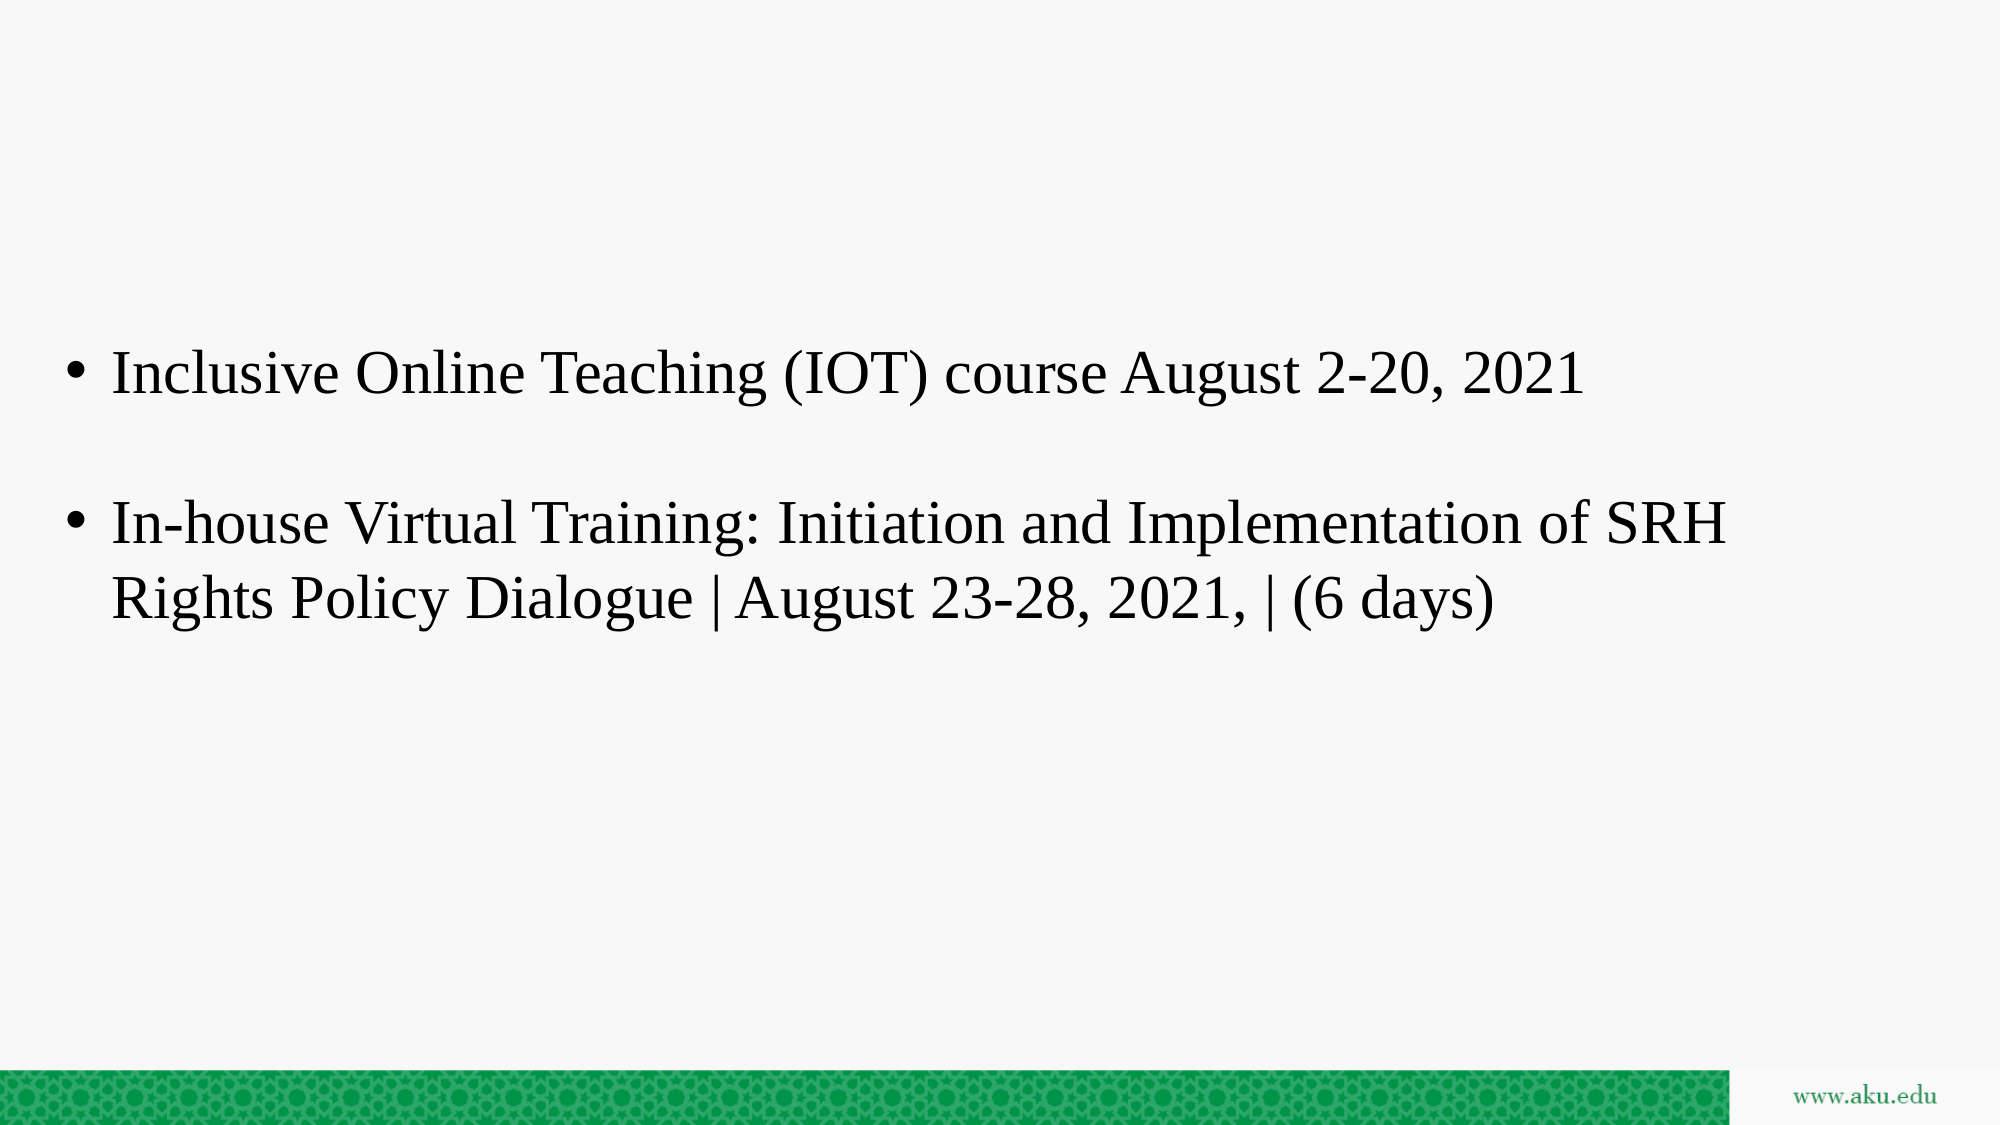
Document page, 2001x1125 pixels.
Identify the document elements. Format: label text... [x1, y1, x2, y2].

text_box Inclusive Online Teaching (IOT) course August 2-20, 2021 In-house Virtual Training: Initiation and Implementation of SRH Rights Policy Dialogue | August 23-28, 2021, | (6 days) [49, 262, 1850, 700]
picture [0, 1069, 2000, 1125]
